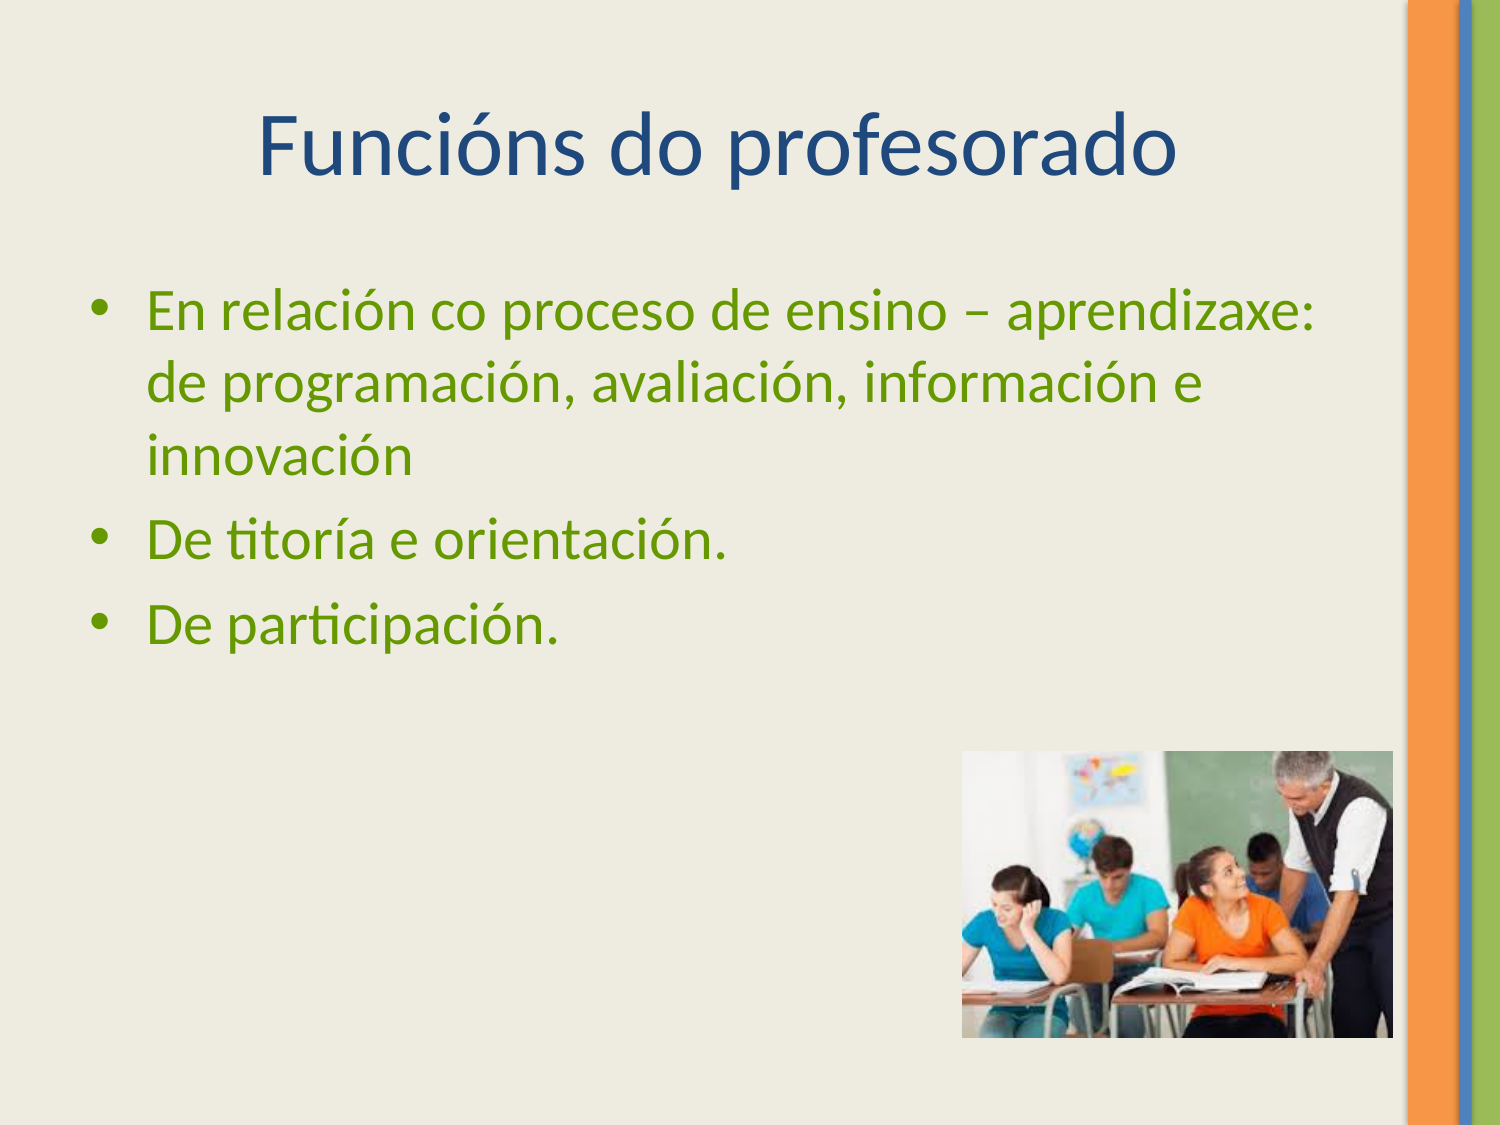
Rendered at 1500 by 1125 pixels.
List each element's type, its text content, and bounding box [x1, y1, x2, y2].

text_box Funcións do profesorado [75, 45, 1363, 233]
picture [962, 751, 1393, 1038]
text_box En relación co proceso de ensino – aprendizaxe: de programación, avaliación, información e innovación De titoría e orientación. De participación. [75, 262, 1363, 1005]
